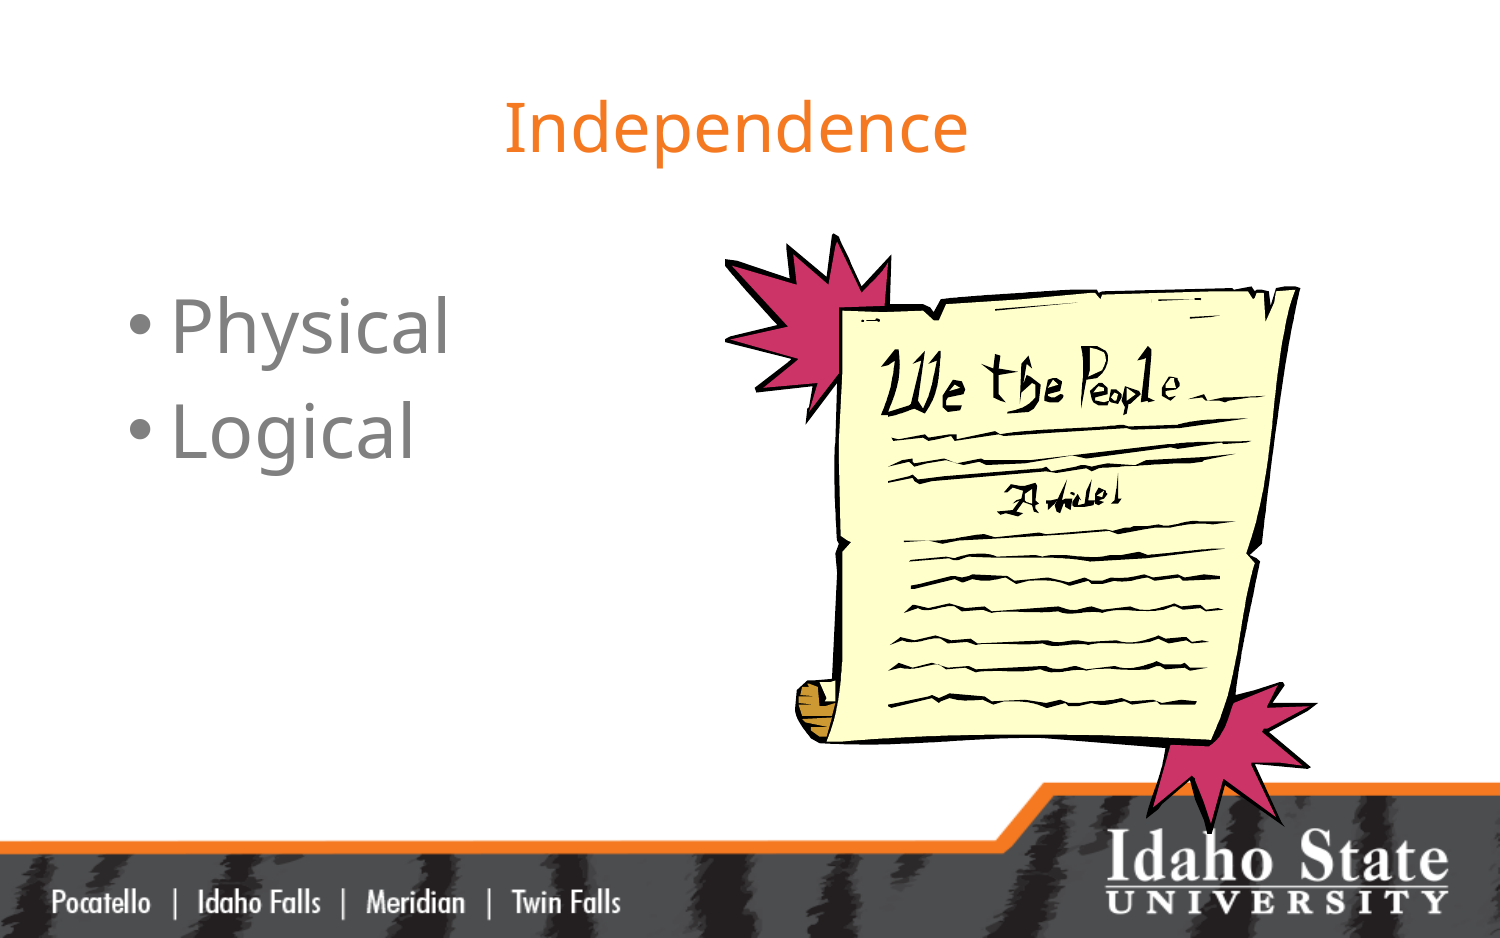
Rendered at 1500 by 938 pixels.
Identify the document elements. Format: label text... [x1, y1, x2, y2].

list Physical Logical [112, 270, 719, 834]
title Independence [99, 46, 1376, 204]
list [724, 225, 1326, 834]
picture [0, 0, 1500, 938]
